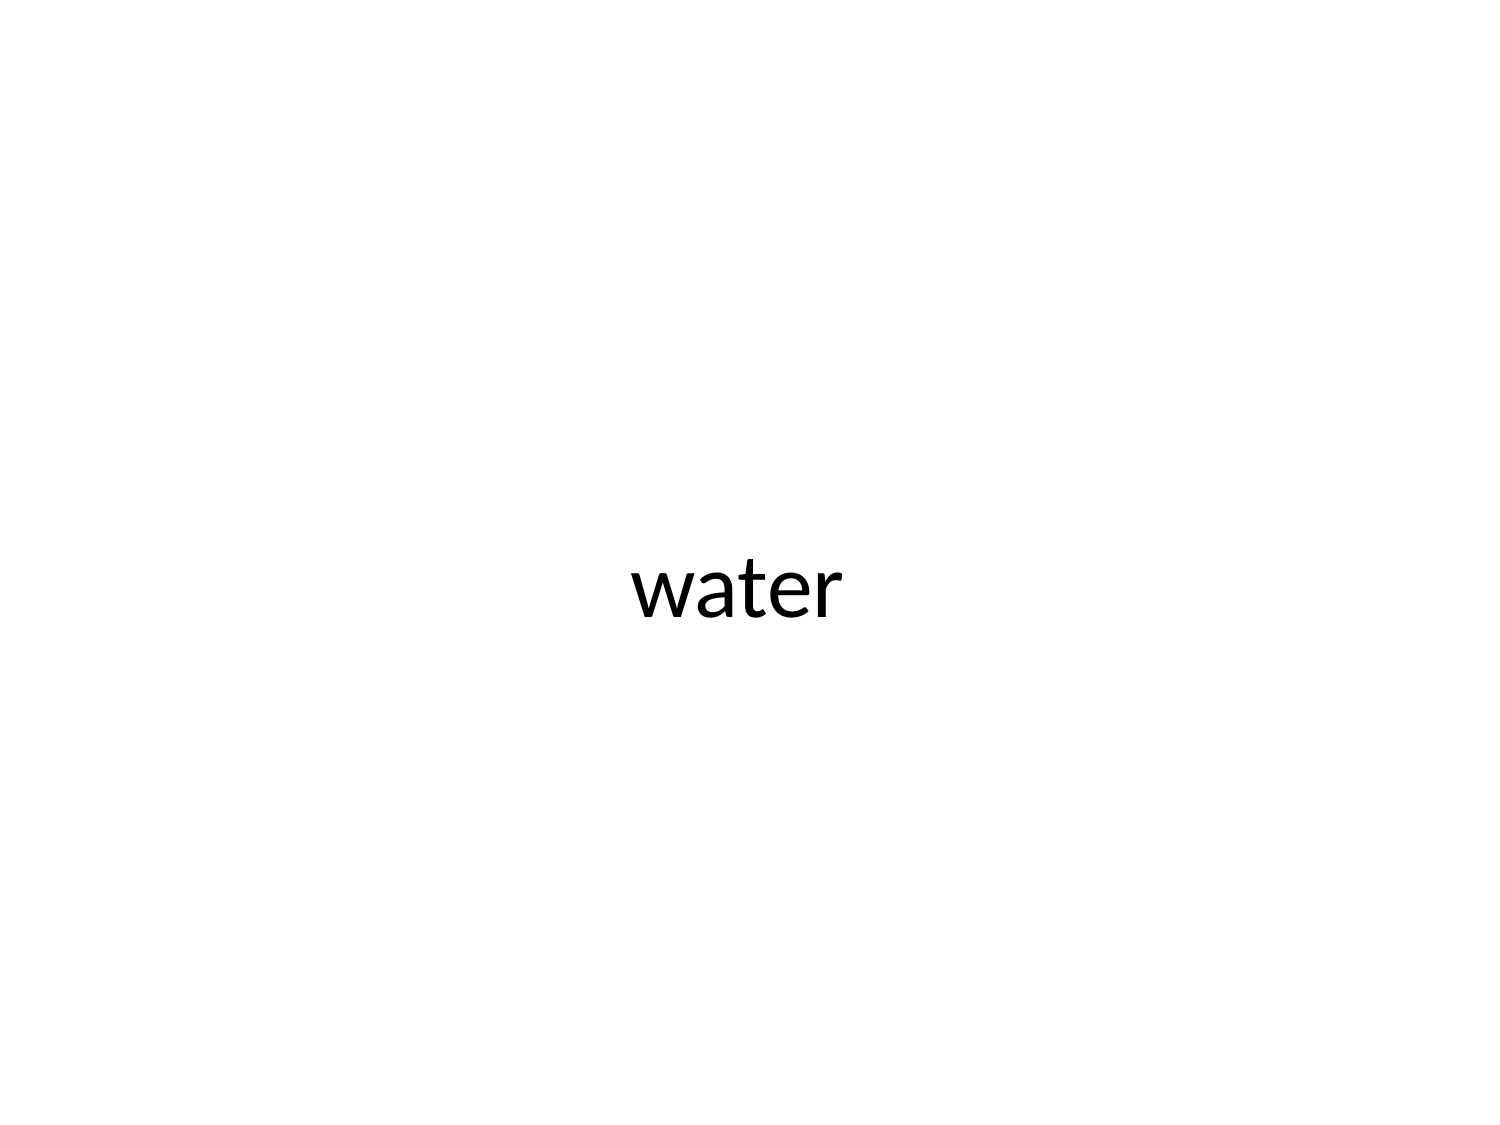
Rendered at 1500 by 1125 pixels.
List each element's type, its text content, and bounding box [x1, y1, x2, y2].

title water [62, 487, 1413, 675]
